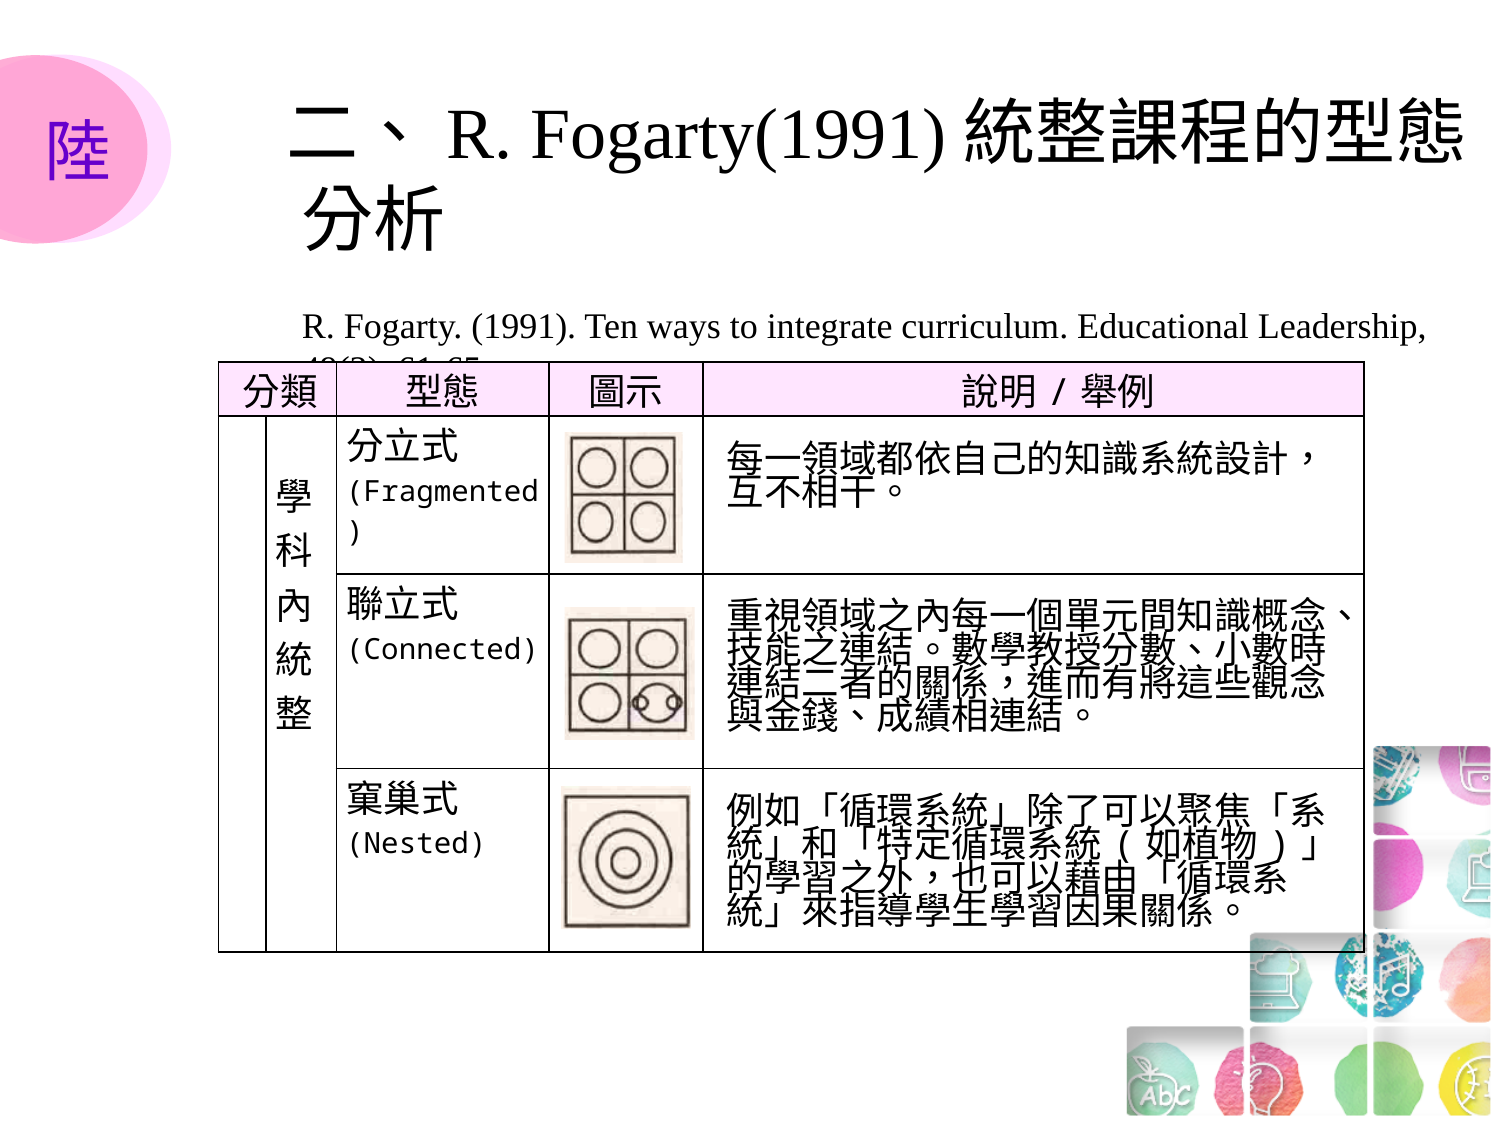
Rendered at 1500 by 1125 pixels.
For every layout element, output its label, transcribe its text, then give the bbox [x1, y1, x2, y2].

title 二、R. Fogarty(1991)統整課程的型態分析 R. Fogarty. (1991). Ten ways to integrate curriculum. Educational Leadership, 49(2), 61-65. [271, 78, 1500, 398]
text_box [0, 54, 172, 244]
table_cell 每一領域都依自己的知識系統設計，互不相干。 [704, 417, 1363, 573]
table_header 分類 [219, 363, 336, 415]
table_cell 重視領域之內每一個單元間知識概念、技能之連結。數學教授分數、小數時連結二者的關係，進而有將這些觀念與金錢、成績相連結。 [704, 575, 1363, 768]
table_header 說明/舉例 [704, 363, 1363, 415]
picture [560, 786, 692, 929]
table_header 圖示 [550, 363, 702, 415]
table_cell 聯立式(Connected) [337, 575, 548, 768]
table_cell 例如「循環系統」除了可以聚焦「系統」和「特定循環系統(如植物)」的學習之外，也可以藉由「循環系統」來指導學生學習因果關係。 [704, 769, 1363, 951]
table_cell 分立式(Fragmented) [337, 417, 548, 573]
table_cell [550, 417, 702, 573]
table_cell [219, 417, 265, 951]
table_cell [550, 575, 702, 768]
table_header 型態 [337, 363, 548, 415]
picture [564, 607, 695, 740]
picture [564, 432, 683, 563]
table_cell 學科內統整 [267, 417, 336, 951]
picture [0, 0, 1500, 1125]
table_cell [550, 769, 702, 951]
table_cell 窠巢式(Nested) [337, 769, 548, 951]
